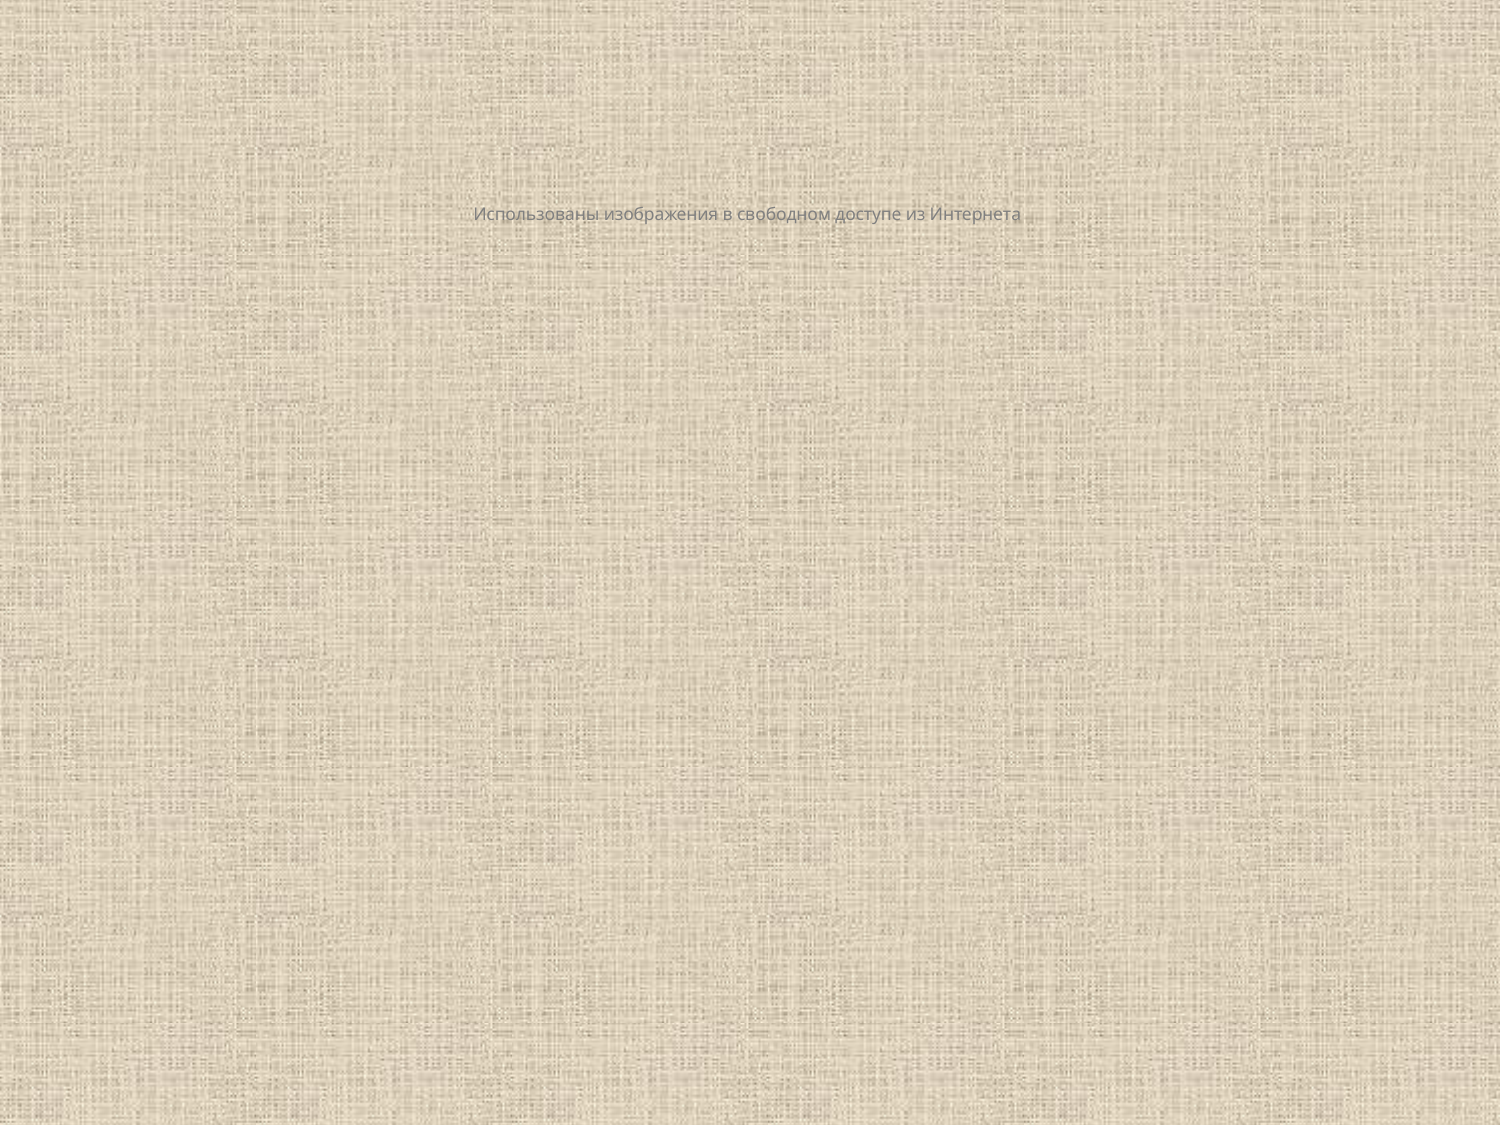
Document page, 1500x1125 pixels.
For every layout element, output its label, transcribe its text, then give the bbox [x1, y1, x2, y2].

picture [0, 0, 1500, 1125]
title Использованы изображения в свободном доступе из Интернета [70, 46, 1425, 233]
